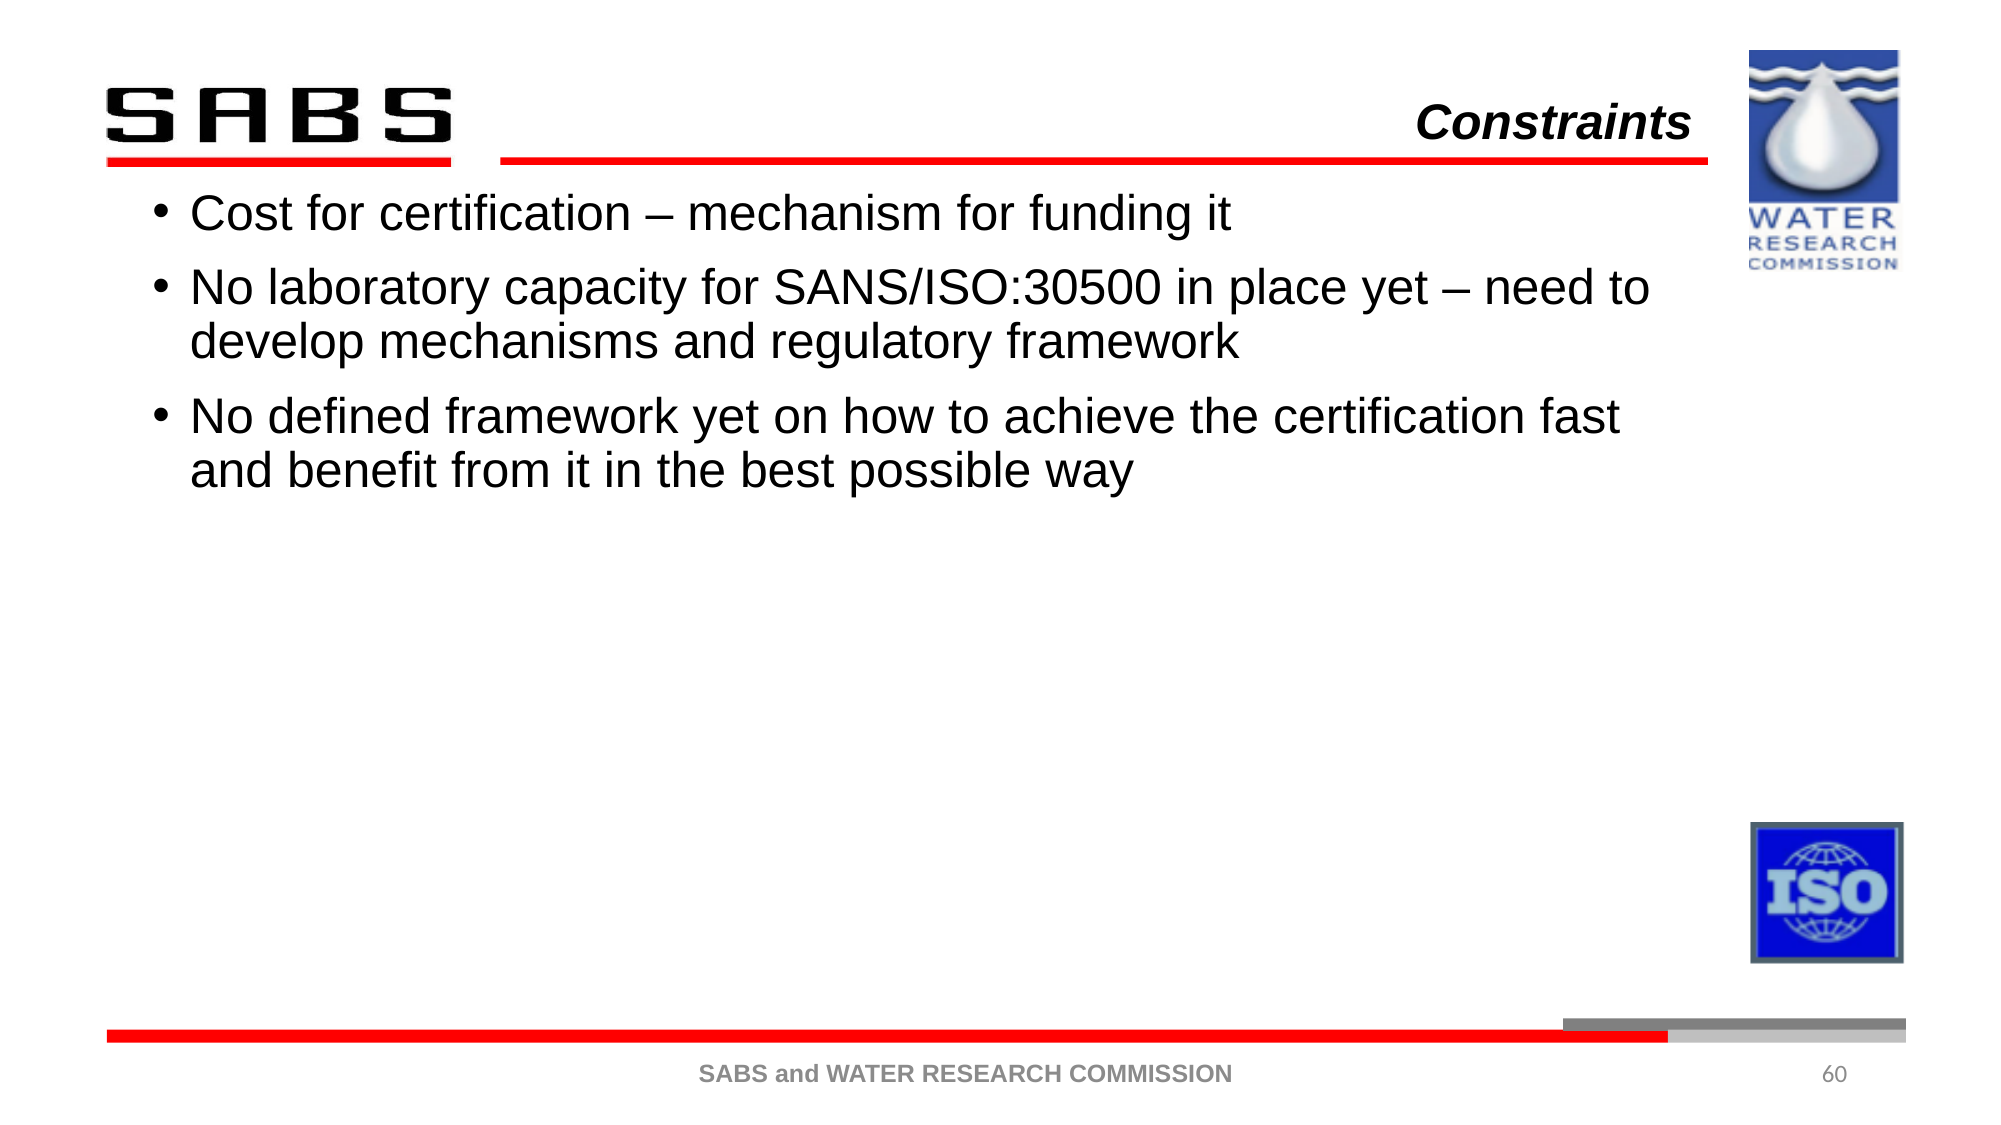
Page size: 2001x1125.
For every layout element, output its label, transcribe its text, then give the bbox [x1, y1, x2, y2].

picture [1749, 50, 1906, 272]
list Constraints [861, 22, 1708, 158]
list Cost for certification – mechanism for funding it No laboratory capacity for SANS/ISO:30500 in place yet – need to develop mechanisms and regulatory framework No defined framework yet on how to achieve the certification fast and benefit from it in the best possible way [137, 179, 1708, 1014]
slide_number 60 [1412, 1042, 1863, 1103]
picture [106, 84, 459, 167]
picture [1749, 822, 1906, 966]
